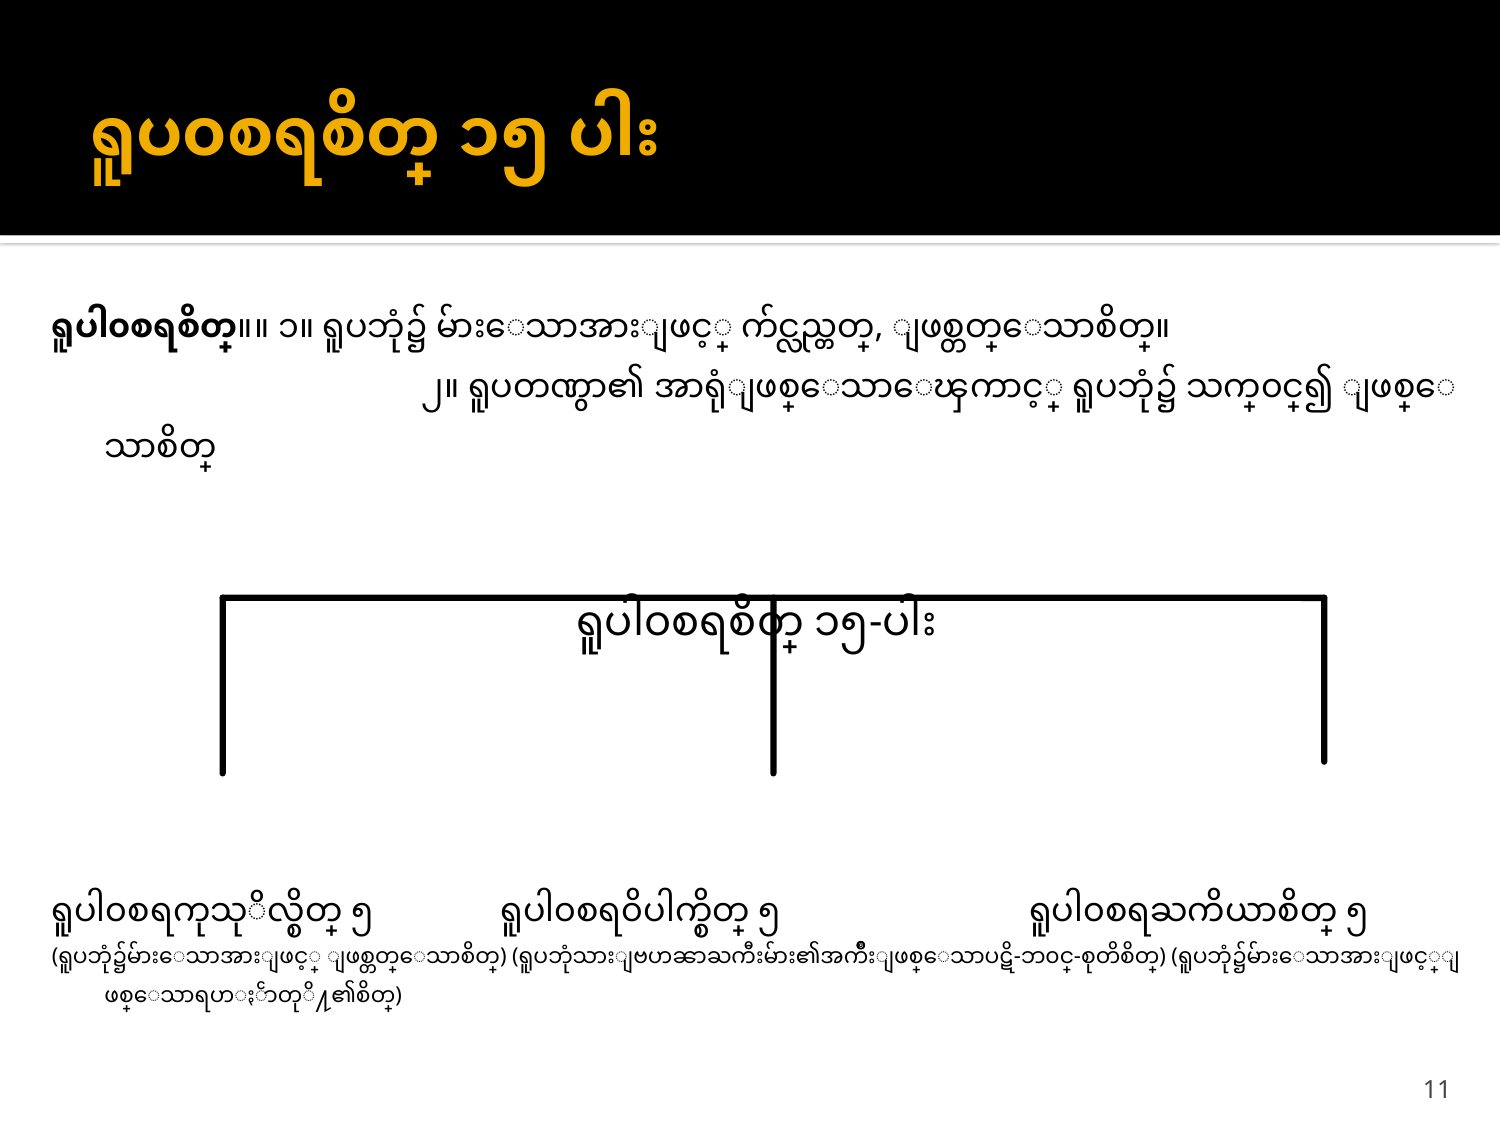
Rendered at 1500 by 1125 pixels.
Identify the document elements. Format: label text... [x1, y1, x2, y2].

slide_number 11 [1345, 1062, 1467, 1108]
title ရူပ၀စရစိတ္ ၁၅ ပါး [75, 25, 1425, 231]
list ရူပါ၀စရစိတ္။ ။ ၁။ ရူပဘုံ၌ မ်ားေသာအားျဖင့္ က်င္လည္တတ္, ျဖစ္တတ္ေသာစိတ္။ ၂။ ရူပတဏွာ၏ အာရုံျဖစ္ေသာေၾကာင့္ ရူပဘုံ၌ သက္၀င္၍ ျဖစ္ေသာစိတ္ ရူပါ၀စရစိတ္ ၁၅-ပါး ရူပါ၀စရကုသုိလ္စိတ္ ၅ ရူပါ၀စရ၀ိပါက္စိတ္ ၅ ရူပါ၀စရႀကိယာစိတ္ ၅ (ရူပဘုံ၌မ်ားေသာအားျဖင့္ ျဖစ္တတ္ေသာစိတ္) (ရူပဘုံသားျဗဟၼာႀကီးမ်ား၏အက်ဳိးျဖစ္ေသာပဋိ-ဘ၀င္-စုတိစိတ္) (ရူပဘုံ၌မ်ားေသာအားျဖင့္ျဖစ္ေသာရဟႏၲာတုိ႔၏စိတ္) [23, 269, 1477, 1050]
